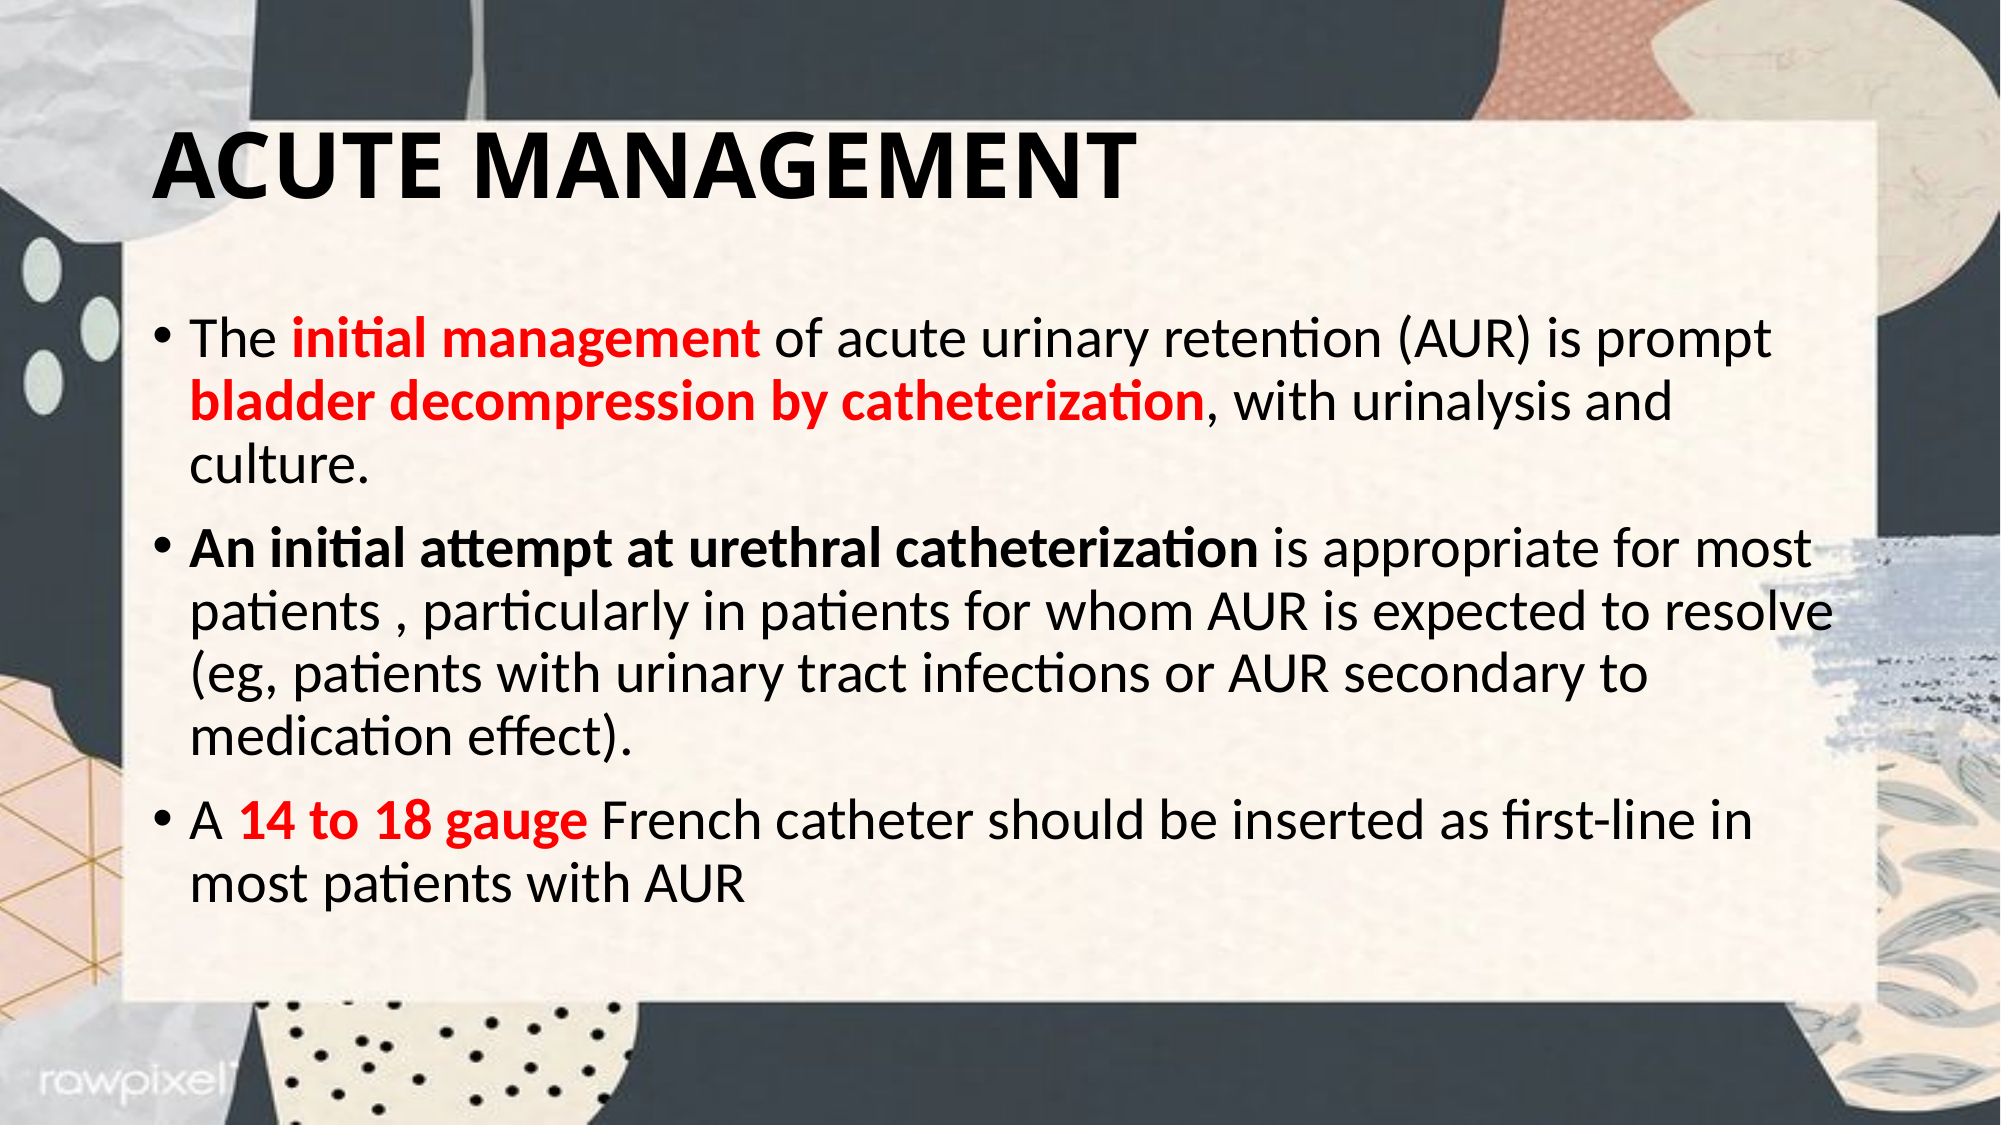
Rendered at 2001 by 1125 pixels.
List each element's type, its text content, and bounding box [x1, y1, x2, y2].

list The initial management of acute urinary retention (AUR) is prompt bladder decompression by catheterization, with urinalysis and culture. An initial attempt at urethral catheterization is appropriate for most patients , particularly in patients for whom AUR is expected to resolve (eg, patients with urinary tract infections or AUR secondary to medication effect). A 14 to 18 gauge French catheter should be inserted as first-line in most patients with AUR [137, 299, 1863, 1014]
title ACUTE MANAGEMENT [137, 59, 1863, 278]
picture [0, 0, 2001, 1125]
